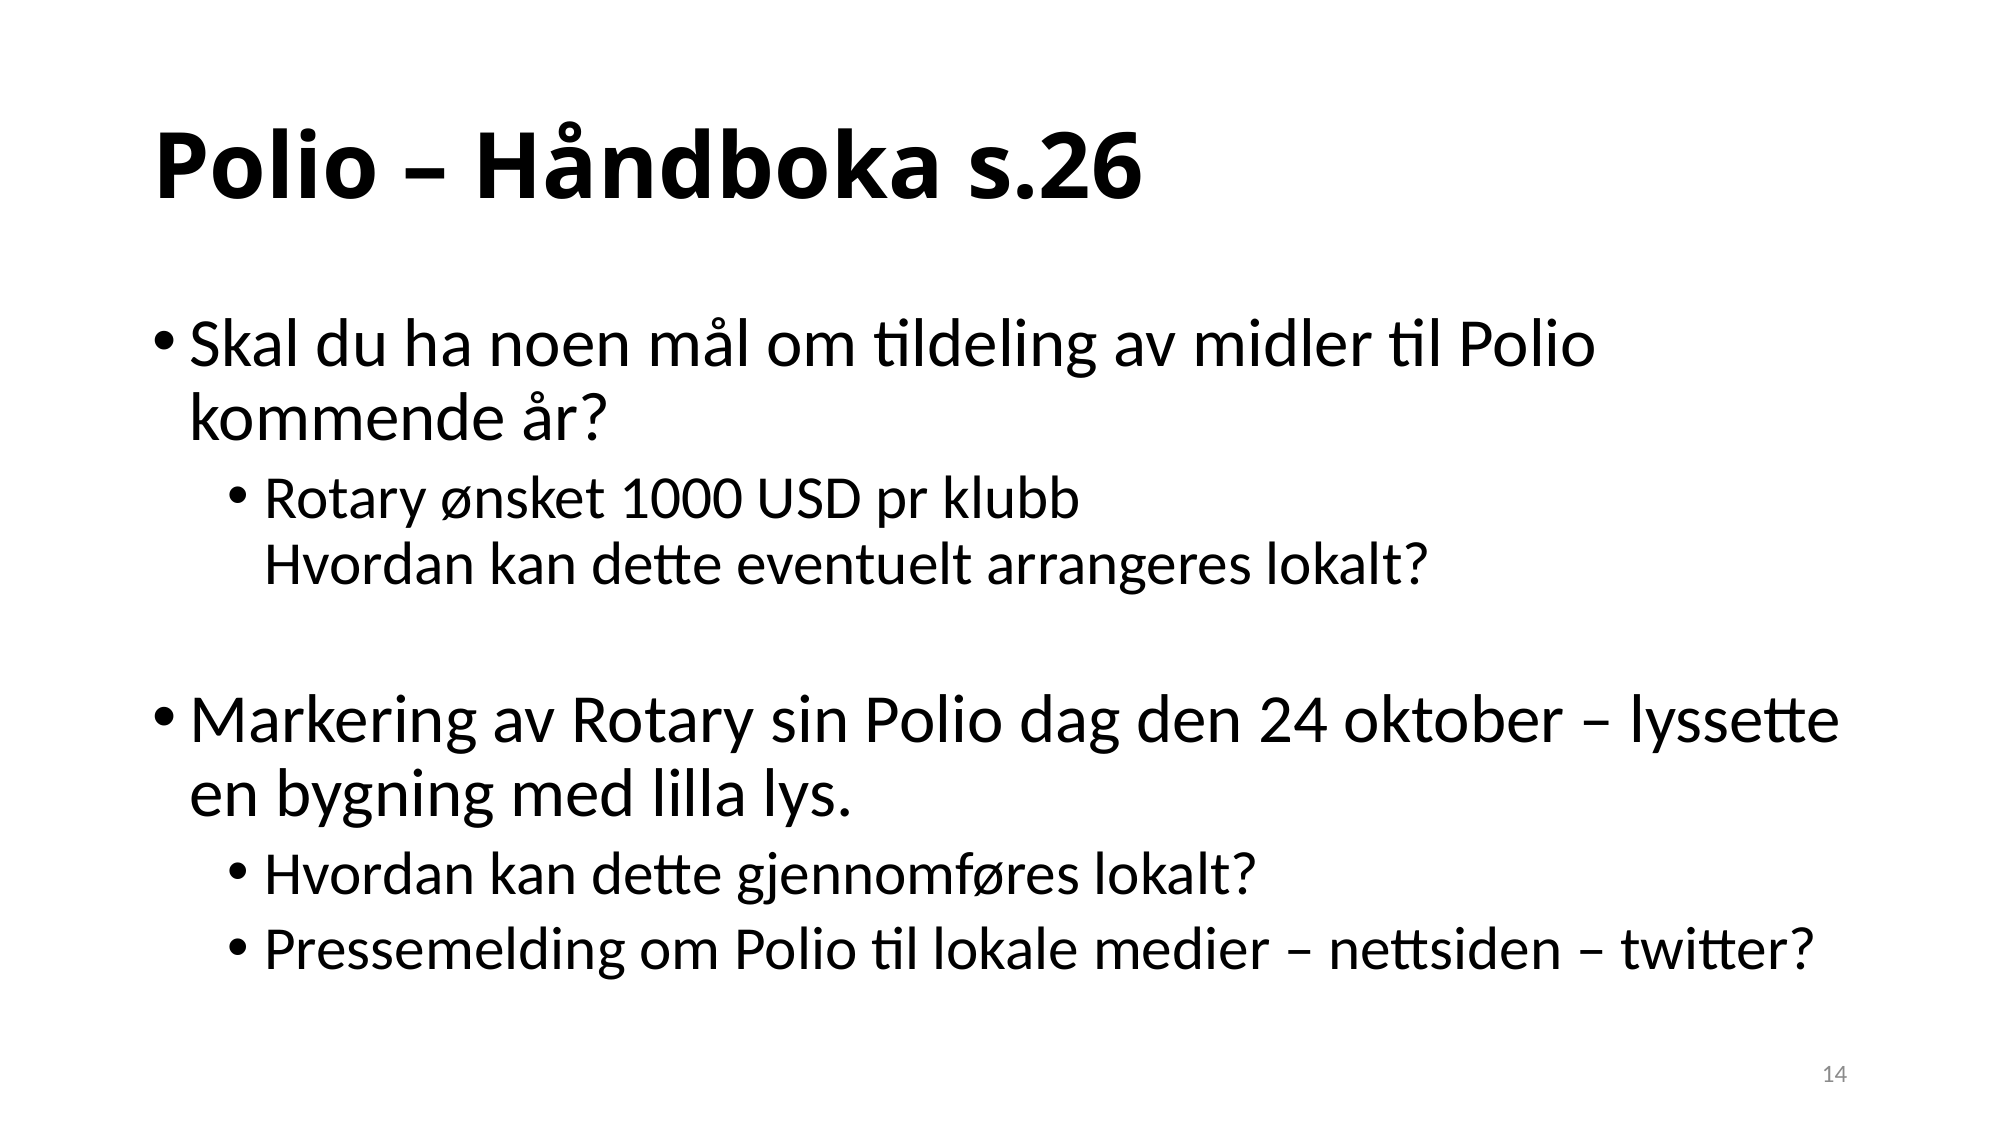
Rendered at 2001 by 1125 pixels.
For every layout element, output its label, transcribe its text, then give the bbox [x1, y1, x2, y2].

list Skal du ha noen mål om tildeling av midler til Polio kommende år? Rotary ønsket 1000 USD pr klubb Hvordan kan dette eventuelt arrangeres lokalt? Markering av Rotary sin Polio dag den 24 oktober – lyssette en bygning med lilla lys. Hvordan kan dette gjennomføres lokalt? Pressemelding om Polio til lokale medier – nettsiden – twitter? [137, 299, 1863, 1043]
slide_number 14 [1412, 1042, 1863, 1103]
title Polio – Håndboka s.26 [137, 59, 1863, 278]
